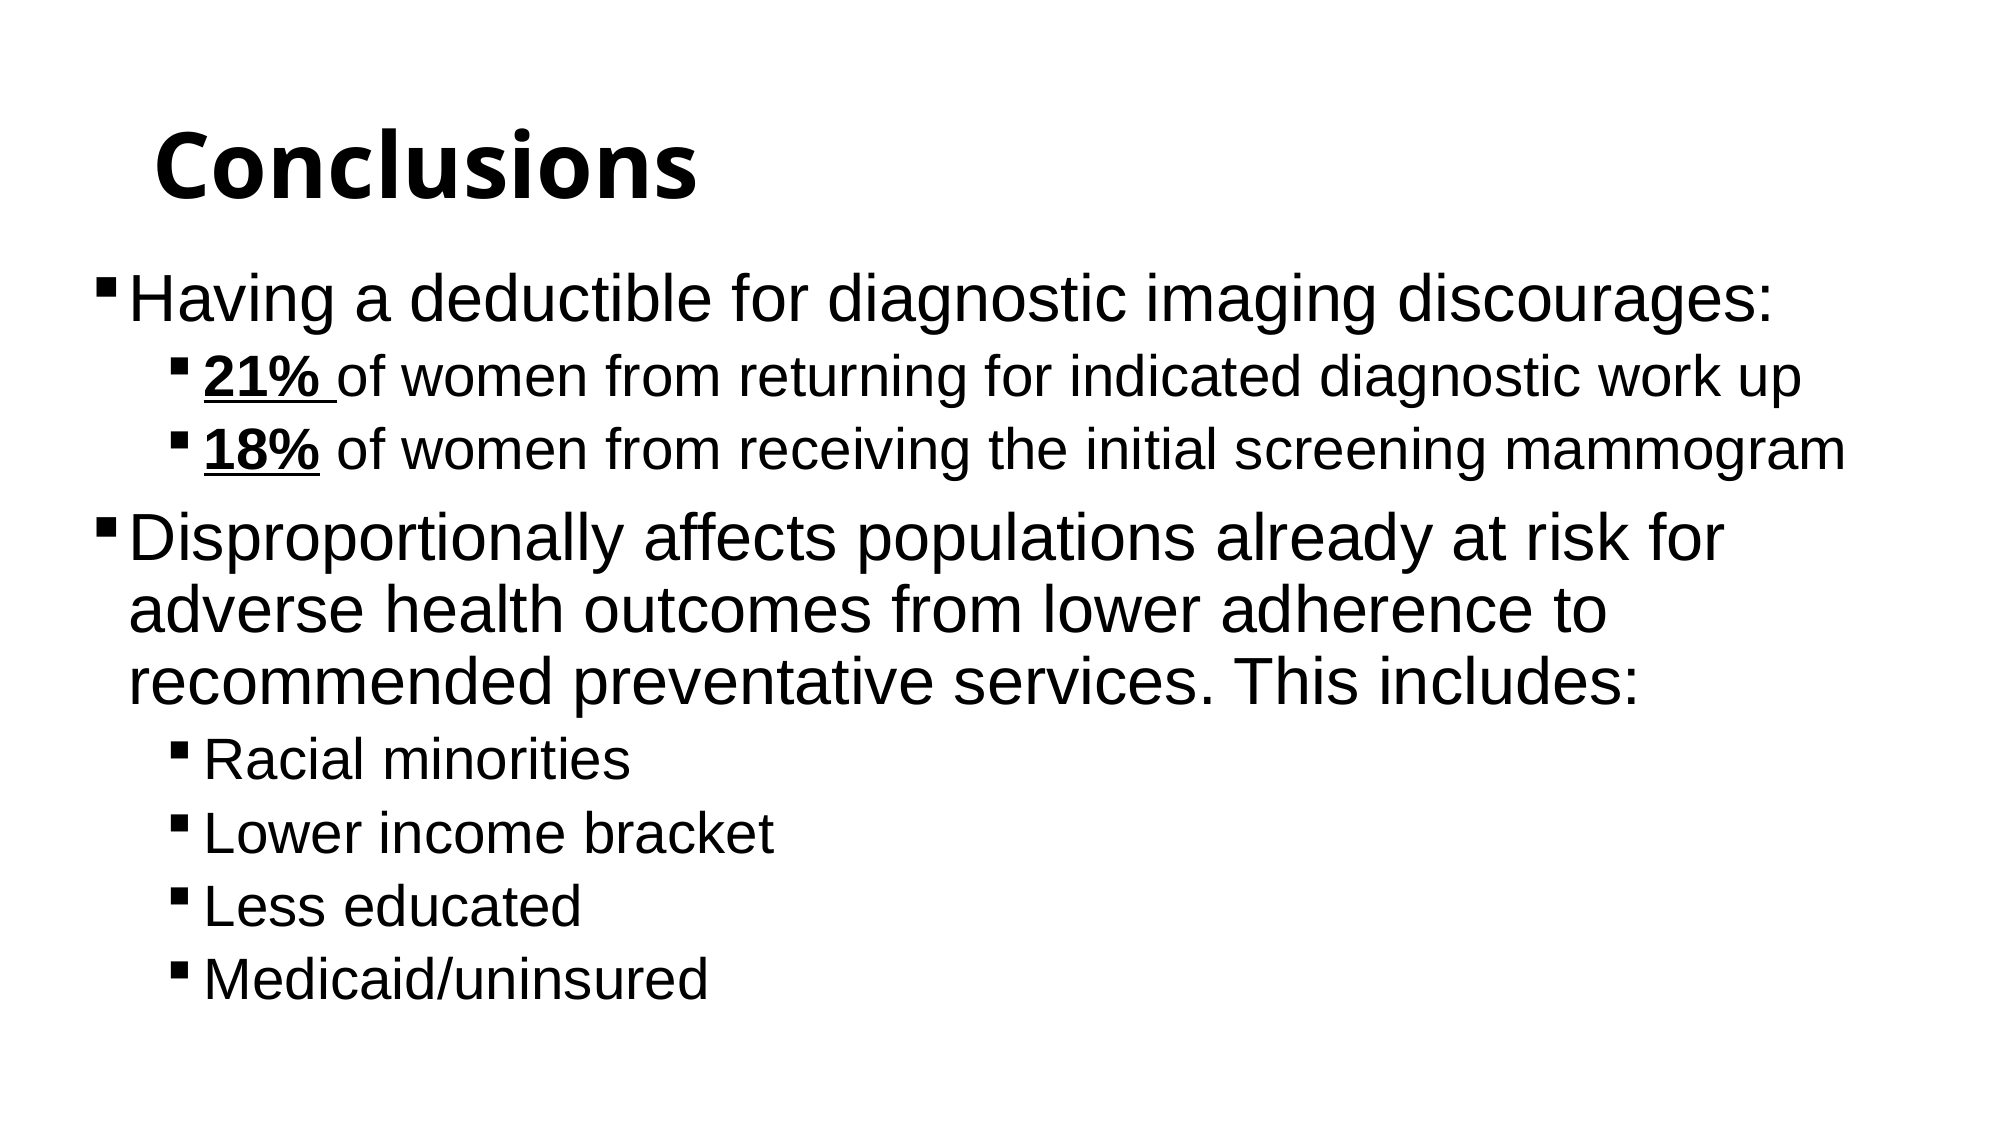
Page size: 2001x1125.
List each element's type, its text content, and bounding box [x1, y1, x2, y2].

list Having a deductible for diagnostic imaging discourages: 21% of women from returning for indicated diagnostic work up 18% of women from receiving the initial screening mammogram Disproportionally affects populations already at risk for adverse health outcomes from lower adherence to recommended preventative services. This includes: Racial minorities Lower income bracket Less educated Medicaid/uninsured [76, 256, 1937, 1094]
title Conclusions [137, 59, 1863, 256]
